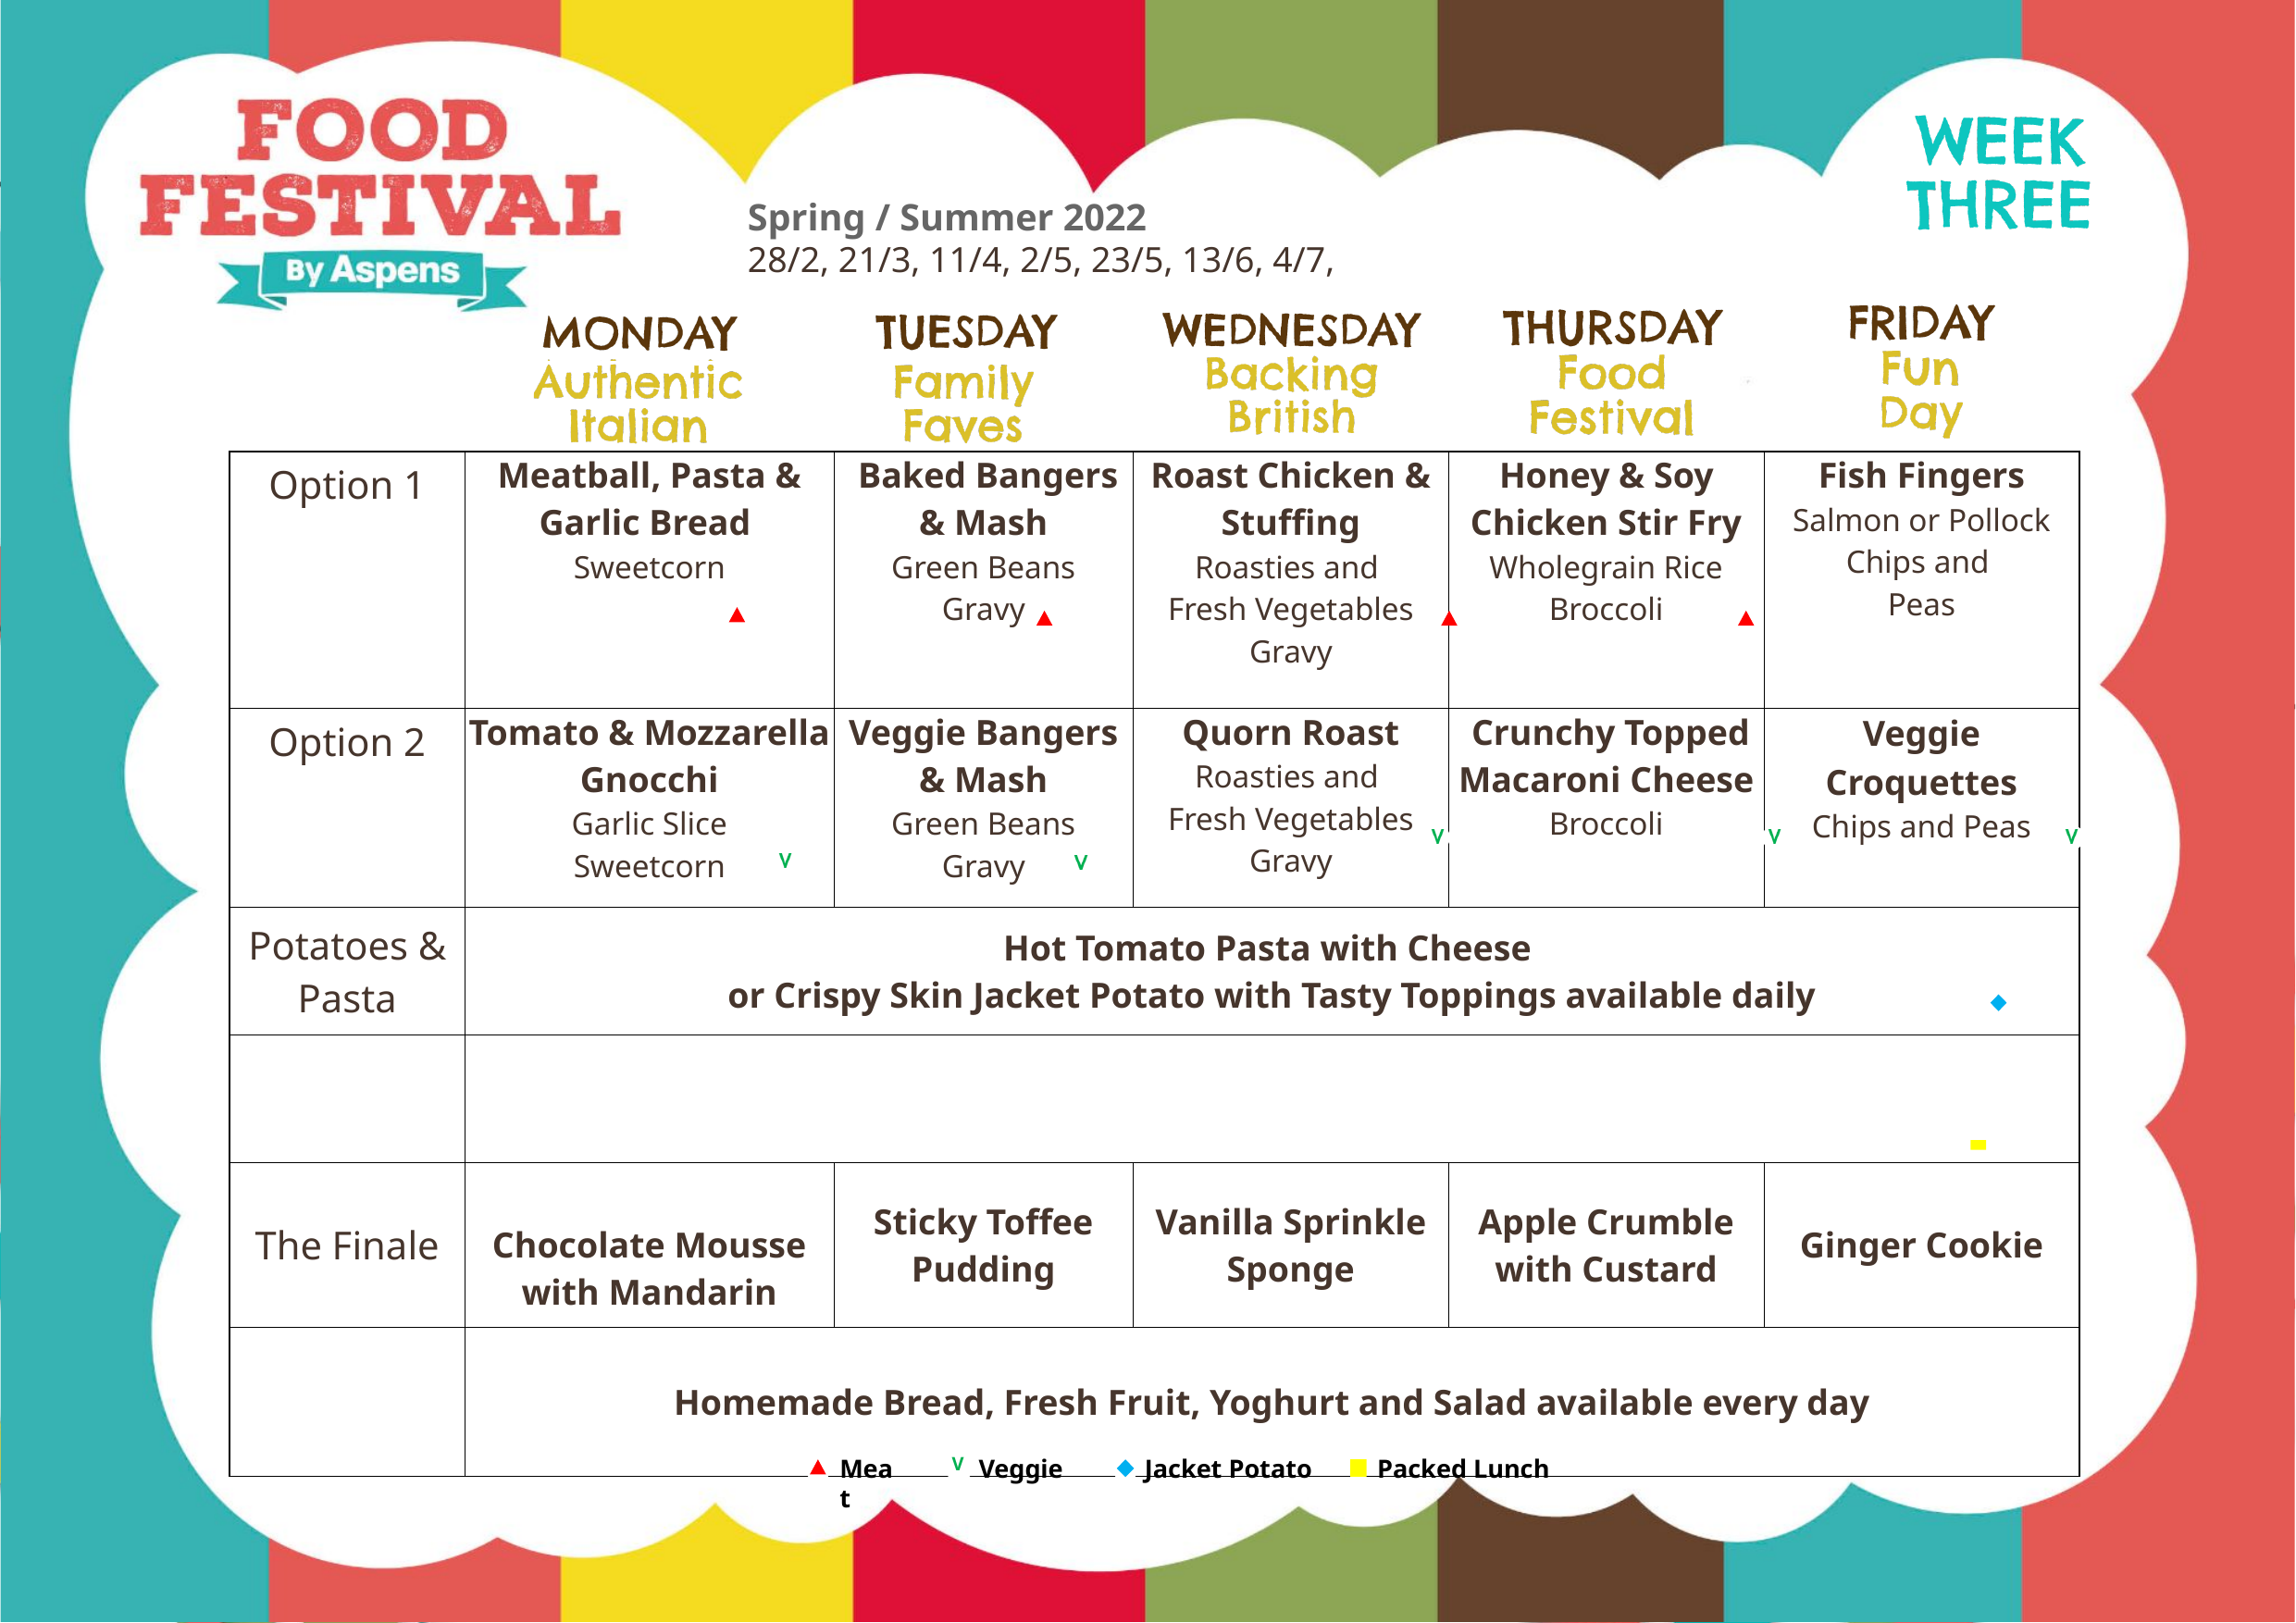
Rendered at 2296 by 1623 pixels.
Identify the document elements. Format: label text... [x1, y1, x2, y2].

table_header Roast Chicken & Stuffing Roasties and Fresh Vegetables Gravy [1134, 452, 1448, 708]
text_box [1441, 610, 1458, 626]
picture [0, 0, 2296, 1623]
table_cell Potatoes & Pasta [230, 908, 465, 1035]
table_cell Quorn Roast Roasties and Fresh Vegetables Gravy [1134, 709, 1448, 907]
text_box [804, 1441, 1571, 1495]
table_header Meatball, Pasta & Garlic Bread Sweetcorn [465, 452, 834, 708]
text_box [1970, 1140, 1987, 1150]
text_box [1737, 610, 1755, 626]
table_cell Veggie Croquettes Chips and Peas [1765, 709, 2079, 907]
table_cell Apple Crumble with Custard [1449, 1163, 1764, 1327]
table_cell Ginger Cookie [1765, 1163, 2079, 1327]
table_cell Crunchy Topped Macaroni Cheese Broccoli [1449, 709, 1764, 907]
text_box [1036, 610, 1053, 626]
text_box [1985, 989, 2012, 1016]
text_box Spring / Summer 2022 28/2, 21/3, 11/4, 2/5, 23/5, 13/6, 4/7, [747, 193, 1348, 283]
table_cell Hot Tomato Pasta with Cheese or Crispy Skin Jacket Potato with Tasty Toppings available daily [465, 908, 2079, 1035]
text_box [1629, 1220, 1655, 1245]
table_cell [465, 1035, 2079, 1162]
table_cell Chocolate Mousse with Mandarin [465, 1163, 834, 1327]
table_cell Sticky Toffee Pudding [835, 1163, 1133, 1327]
text_box [728, 607, 746, 623]
table_cell Veggie Bangers & Mash Green Beans Gravy [835, 709, 1133, 907]
table_cell Vanilla Sprinkle Sponge [1134, 1163, 1448, 1327]
table_header Fish Fingers Salmon or Pollock Chips and Peas [1765, 452, 2079, 708]
text_box [392, 182, 1866, 271]
table_header Baked Bangers & Mash Green Beans Gravy [835, 452, 1133, 708]
table_cell Option 2 [230, 709, 465, 907]
table_cell Homemade Bread, Fresh Fruit, Yoghurt and Salad available every day [465, 1328, 2079, 1476]
table_cell [230, 1328, 465, 1476]
table_cell Tomato & Mozzarella Gnocchi Garlic Slice Sweetcorn [465, 709, 834, 907]
table_header Option 1 [230, 452, 465, 708]
table_header Honey & Soy Chicken Stir Fry Wholegrain Rice Broccoli [1449, 452, 1764, 708]
table_cell The Finale [230, 1163, 465, 1327]
table_cell [230, 1035, 465, 1162]
